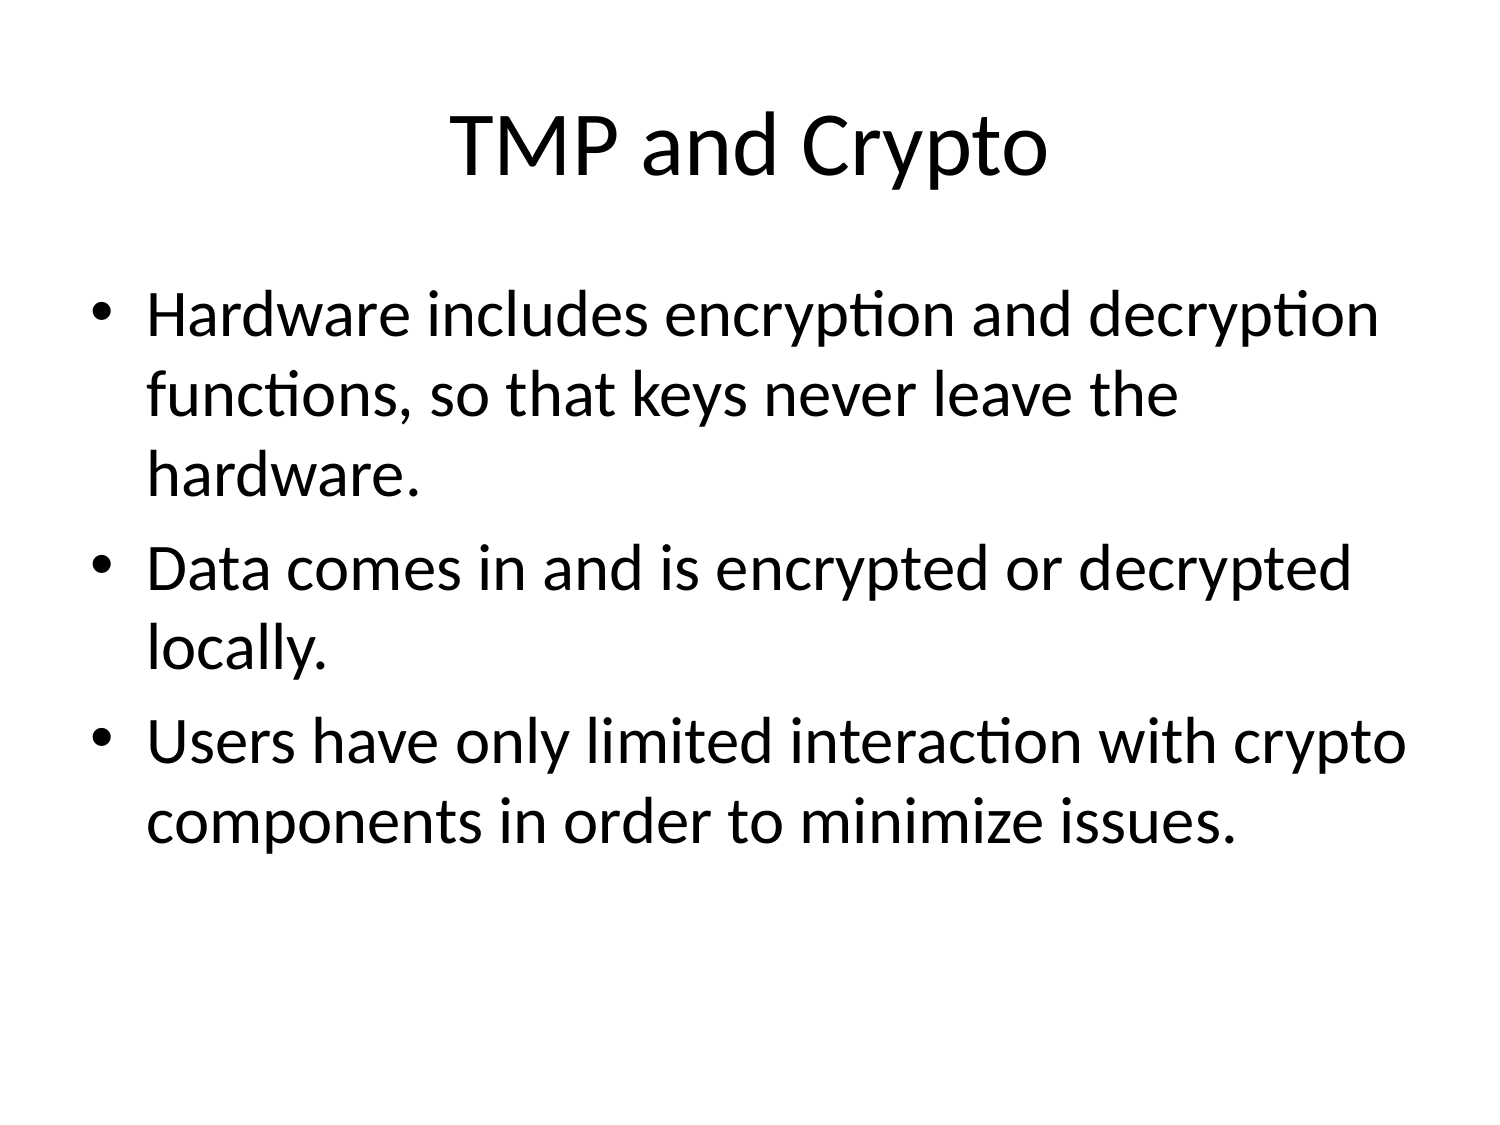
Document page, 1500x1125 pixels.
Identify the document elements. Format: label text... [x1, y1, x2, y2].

list Hardware includes encryption and decryption functions, so that keys never leave the hardware. Data comes in and is encrypted or decrypted locally. Users have only limited interaction with crypto components in order to minimize issues. [75, 262, 1425, 1005]
title TMP and Crypto [75, 45, 1425, 233]
